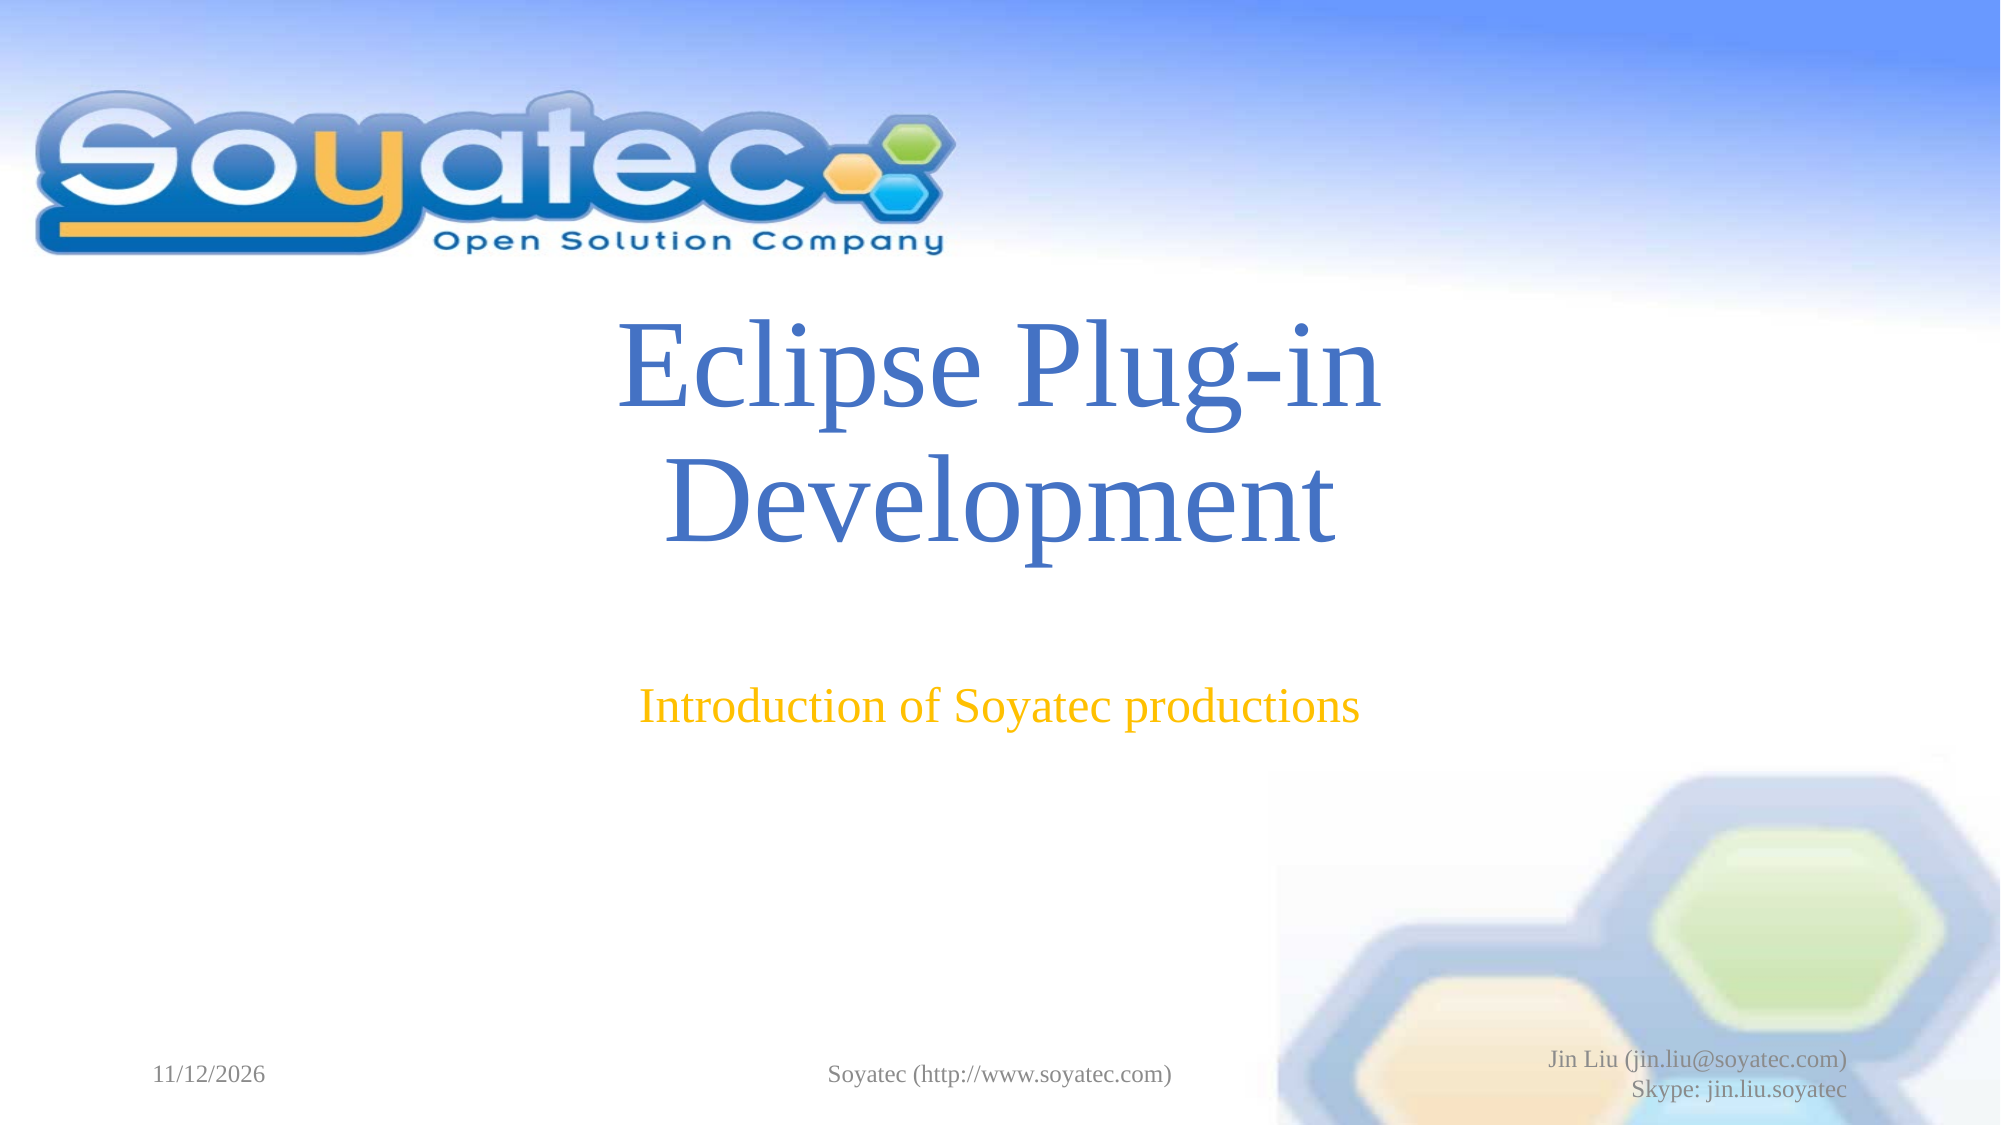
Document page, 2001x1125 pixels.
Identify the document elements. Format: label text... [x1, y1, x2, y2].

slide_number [137, 1042, 588, 1103]
subtitle Introduction of Soyatec productions [249, 590, 1750, 863]
footer Soyatec (http://www.soyatec.com) [662, 1042, 1338, 1103]
slide_number Jin Liu (jin.liu@soyatec.com) Skype: jin.liu.soyatec [1412, 1042, 1863, 1103]
title Eclipse Plug-in Development [249, 227, 1750, 576]
picture [0, 0, 2001, 1125]
